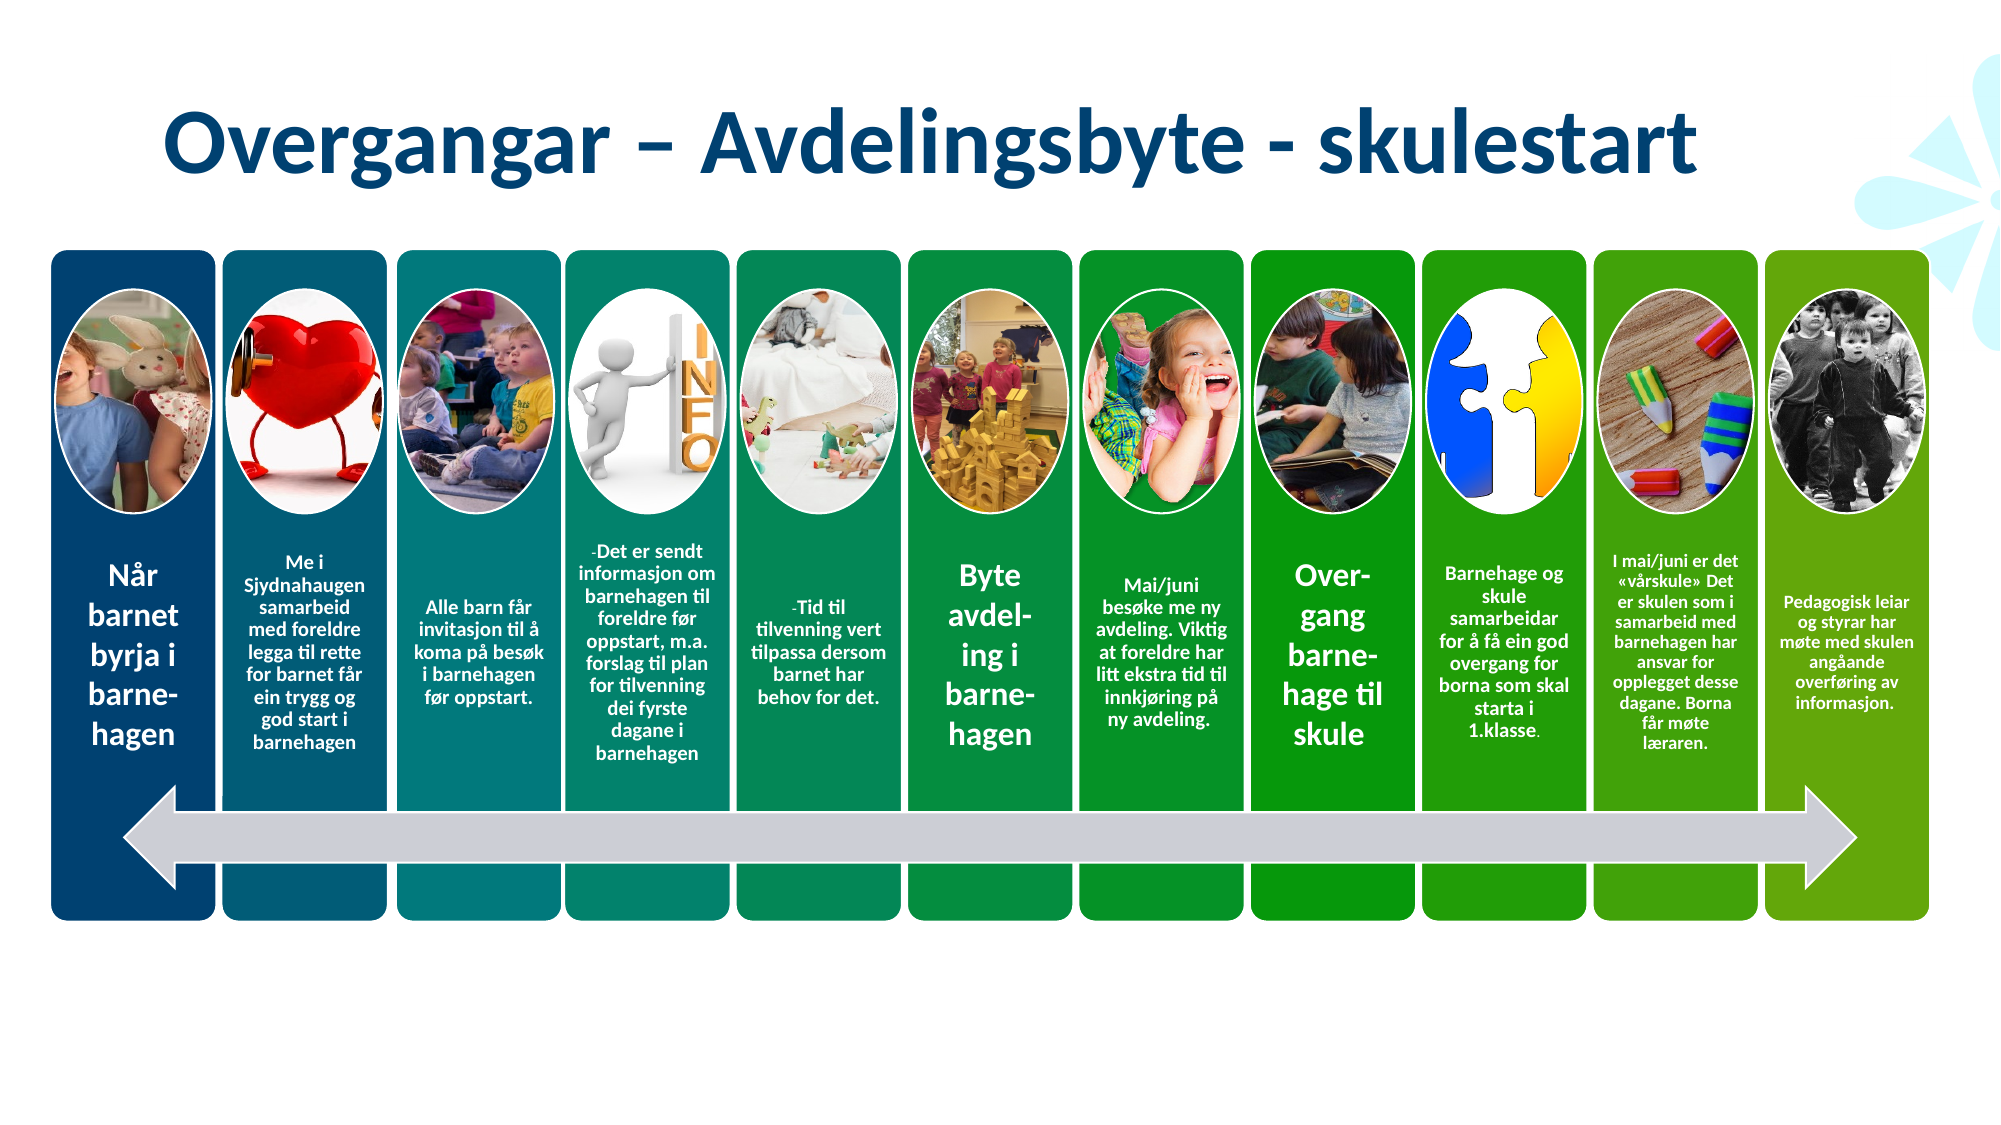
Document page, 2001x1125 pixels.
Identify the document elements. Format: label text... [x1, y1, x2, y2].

picture [1854, 54, 2000, 351]
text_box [48, 249, 1932, 922]
title Overgangar – Avdelingsbyte - skulestart [163, 92, 1814, 249]
